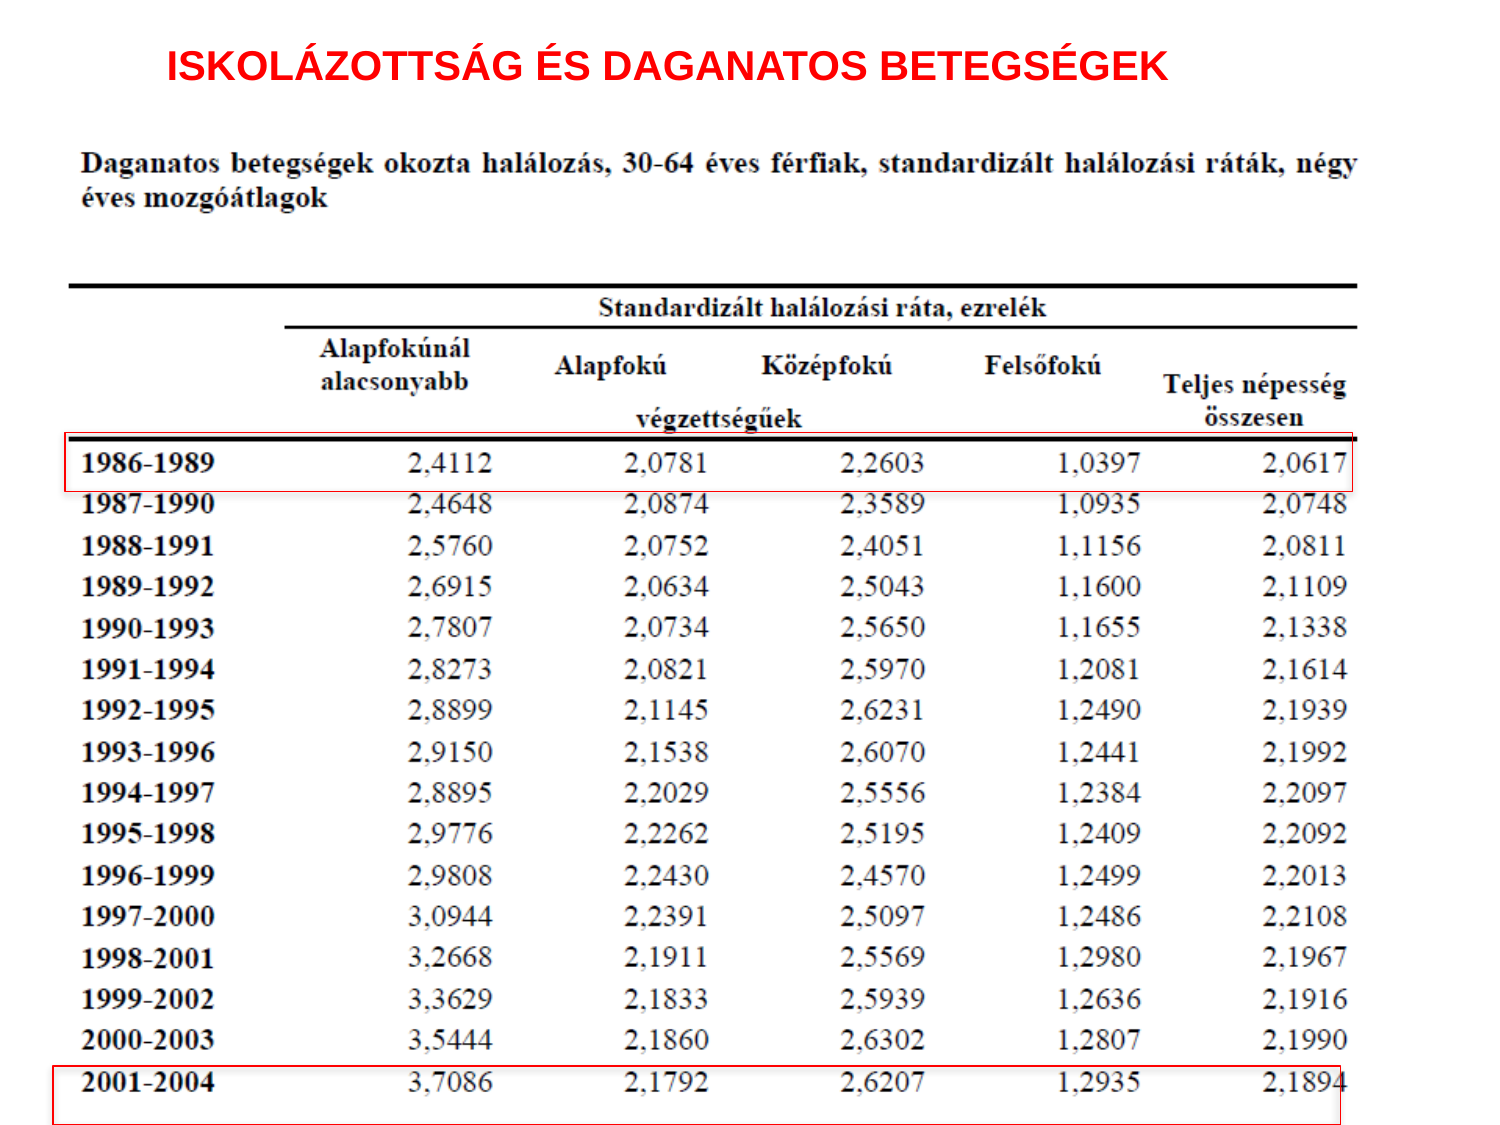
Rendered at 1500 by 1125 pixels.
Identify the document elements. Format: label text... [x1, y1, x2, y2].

picture [19, 140, 1481, 1125]
text_box ISKOLÁZOTTSÁG ÉS DAGANATOS BETEGSÉGEK [151, 30, 1185, 96]
